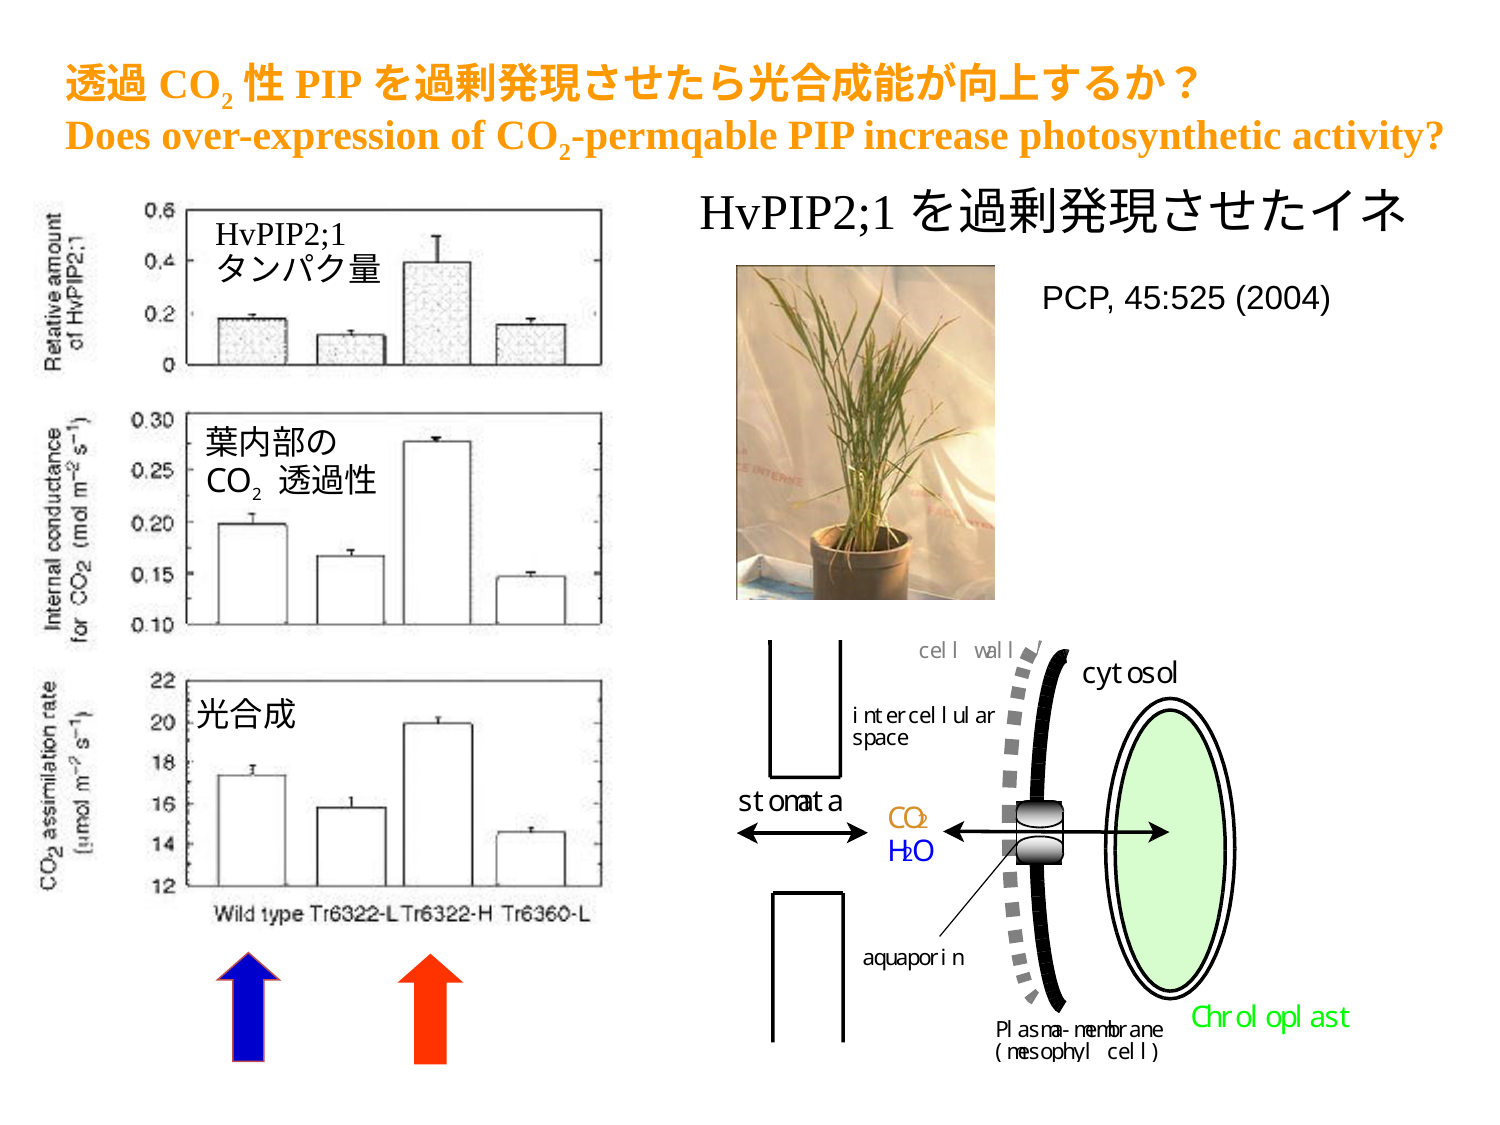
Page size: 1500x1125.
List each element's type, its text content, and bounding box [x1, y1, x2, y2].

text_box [217, 952, 462, 1064]
picture [33, 137, 649, 936]
text_box 透過CO2性PIPを過剰発現させたら光合成能が向上するか？ Does over-expression of CO2-permqable PIP increase photosynthetic activity? [50, 50, 1500, 168]
picture [735, 265, 995, 600]
text_box HvPIP2;1を過剰発現させたイネ [684, 179, 1427, 248]
text_box PCP, 45:525 (2004) [1027, 268, 1352, 324]
picture [736, 640, 1354, 1063]
